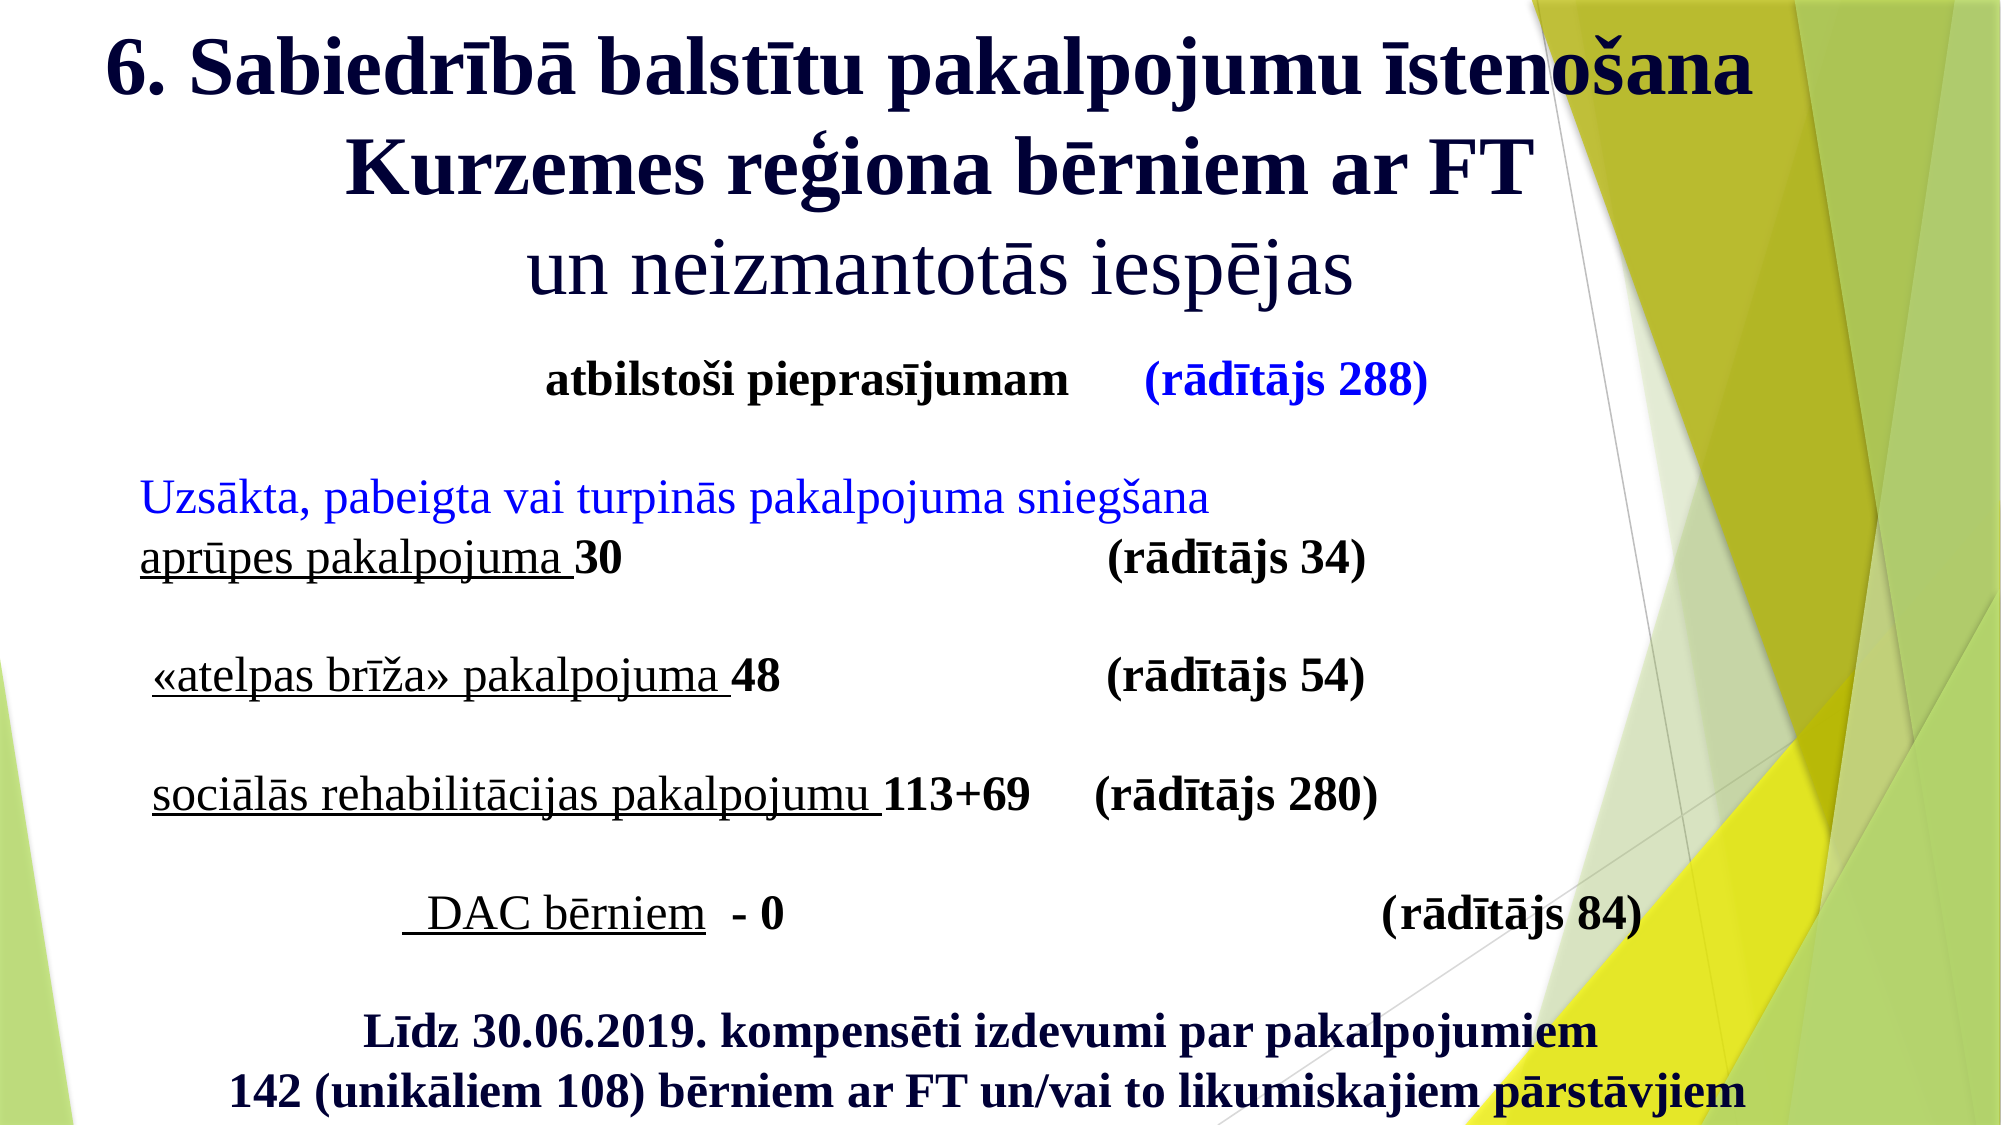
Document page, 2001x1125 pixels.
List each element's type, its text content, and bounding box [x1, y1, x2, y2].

title 6. Sabiedrībā balstītu pakalpojumu īstenošana Kurzemes reģiona bērniem ar FT un neizmantotās iespējas [31, 19, 1851, 303]
list atbilstoši pieprasījumam (rādītājs 288) Uzsākta, pabeigta vai turpinās pakalpojuma sniegšana aprūpes pakalpojuma 30 (rādītājs 34) «atelpas brīža» pakalpojuma 48 (rādītājs 54) sociālās rehabilitācijas pakalpojumu 113+69 (rādītājs 280) DAC bērniem - 0 (rādītājs 84) Līdz 30.06.2019. kompensēti izdevumi par pakalpojumiem 142 (unikāliem 108) bērniem ar FT un/vai to likumiskajiem pārstāvjiem [96, 338, 1851, 1125]
